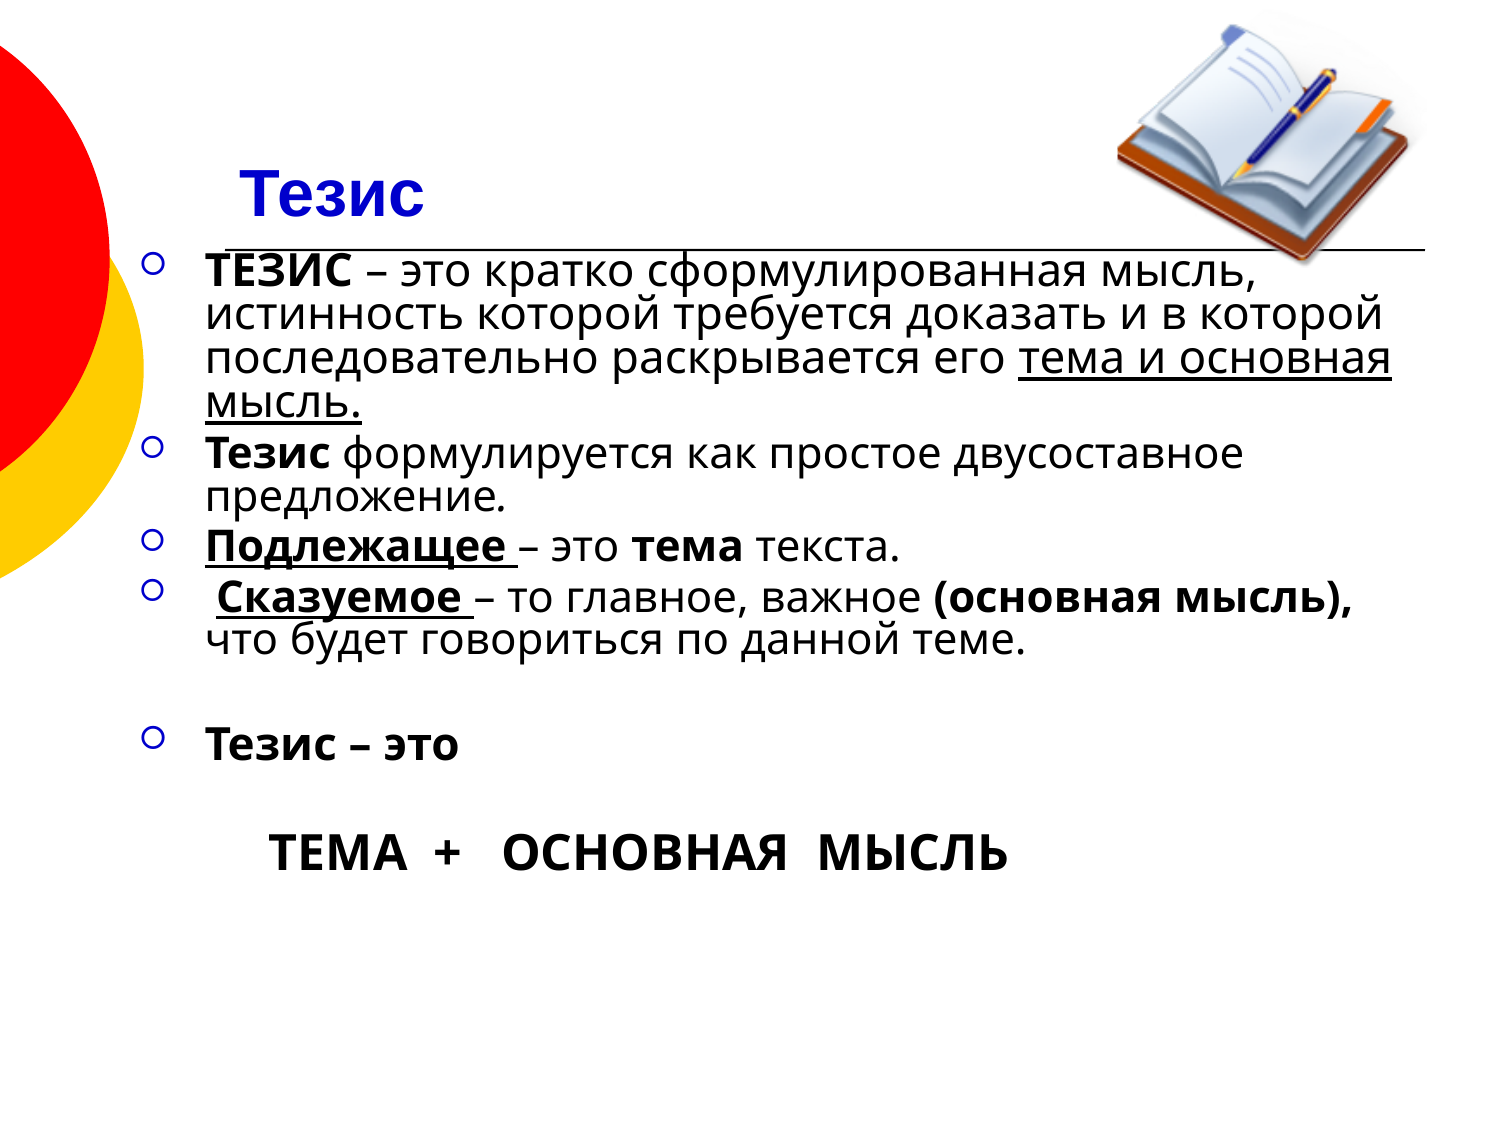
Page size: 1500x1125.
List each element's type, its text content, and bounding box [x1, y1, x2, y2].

title Тезис [224, 49, 1110, 238]
list ТЕЗИС – это кратко сформулированная мысль, истинность которой требуется доказать и в которой последовательно раскрывается его тема и основная мысль. Тезис формулируется как простое двусоставное предложение. Подлежащее – это тема текста. Сказуемое – то главное, важное (основная мысль), что будет говориться по данной теме. Тезис – это ТЕМА + ОСНОВНАЯ МЫСЛЬ [123, 243, 1425, 1059]
picture [1115, 0, 1428, 311]
